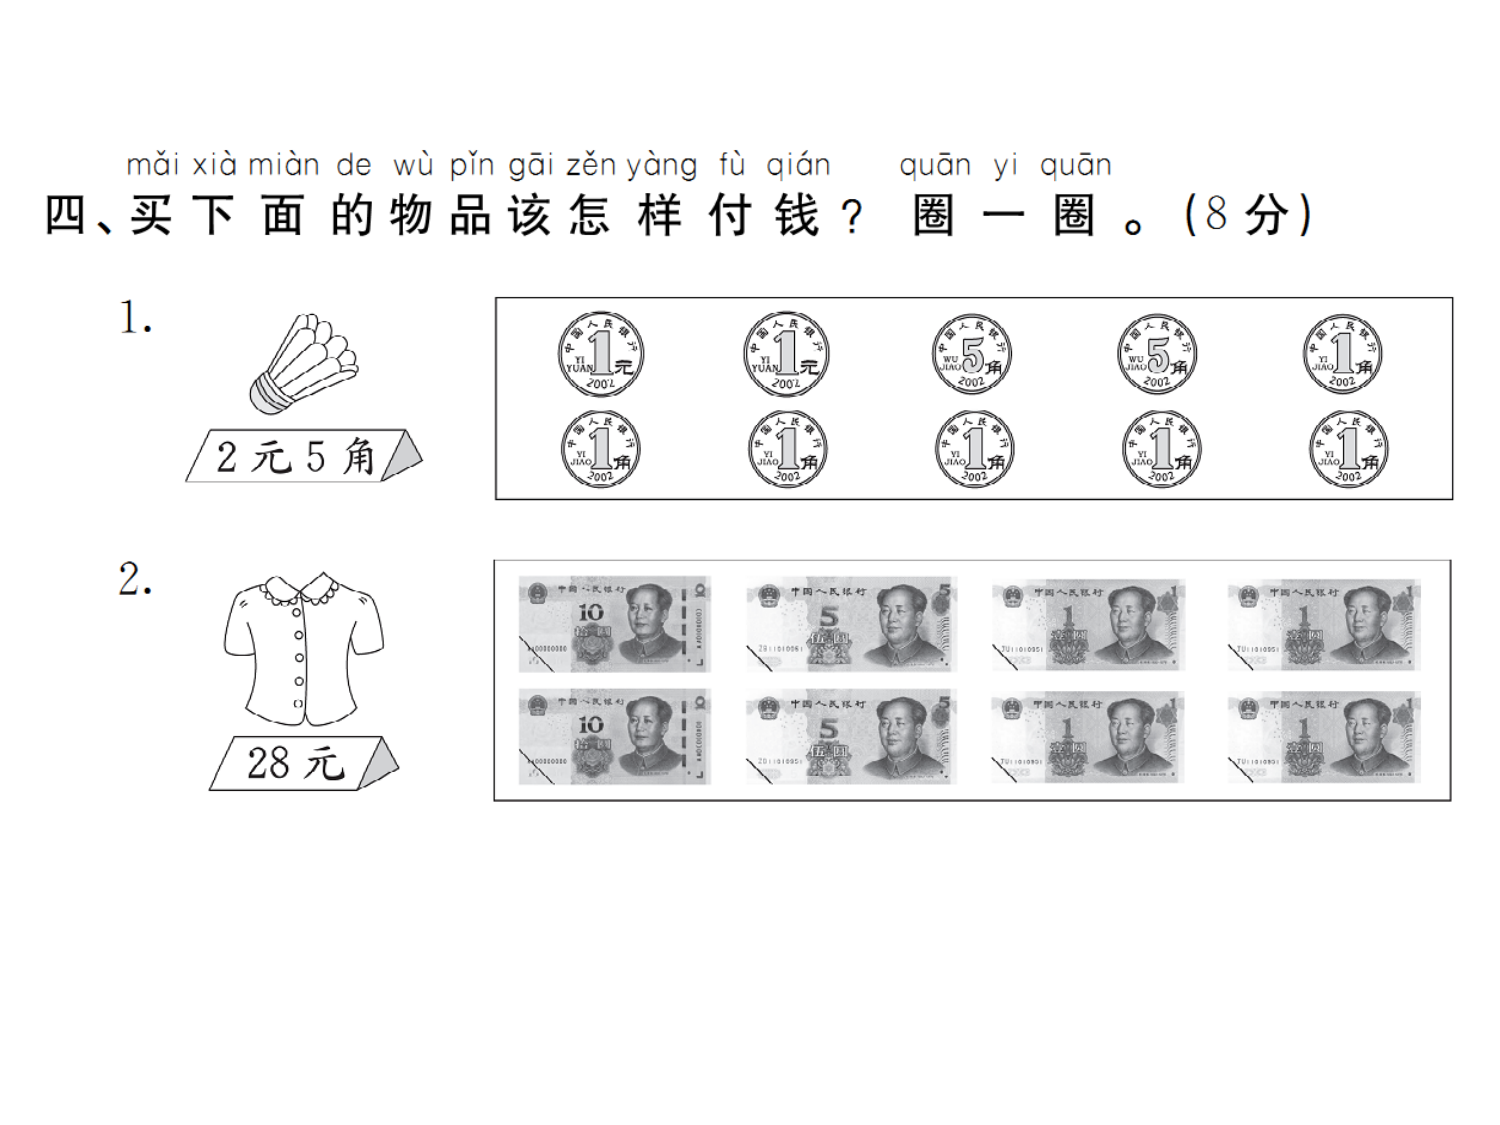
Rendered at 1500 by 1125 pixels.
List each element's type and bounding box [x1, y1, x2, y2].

picture [17, 137, 1470, 821]
